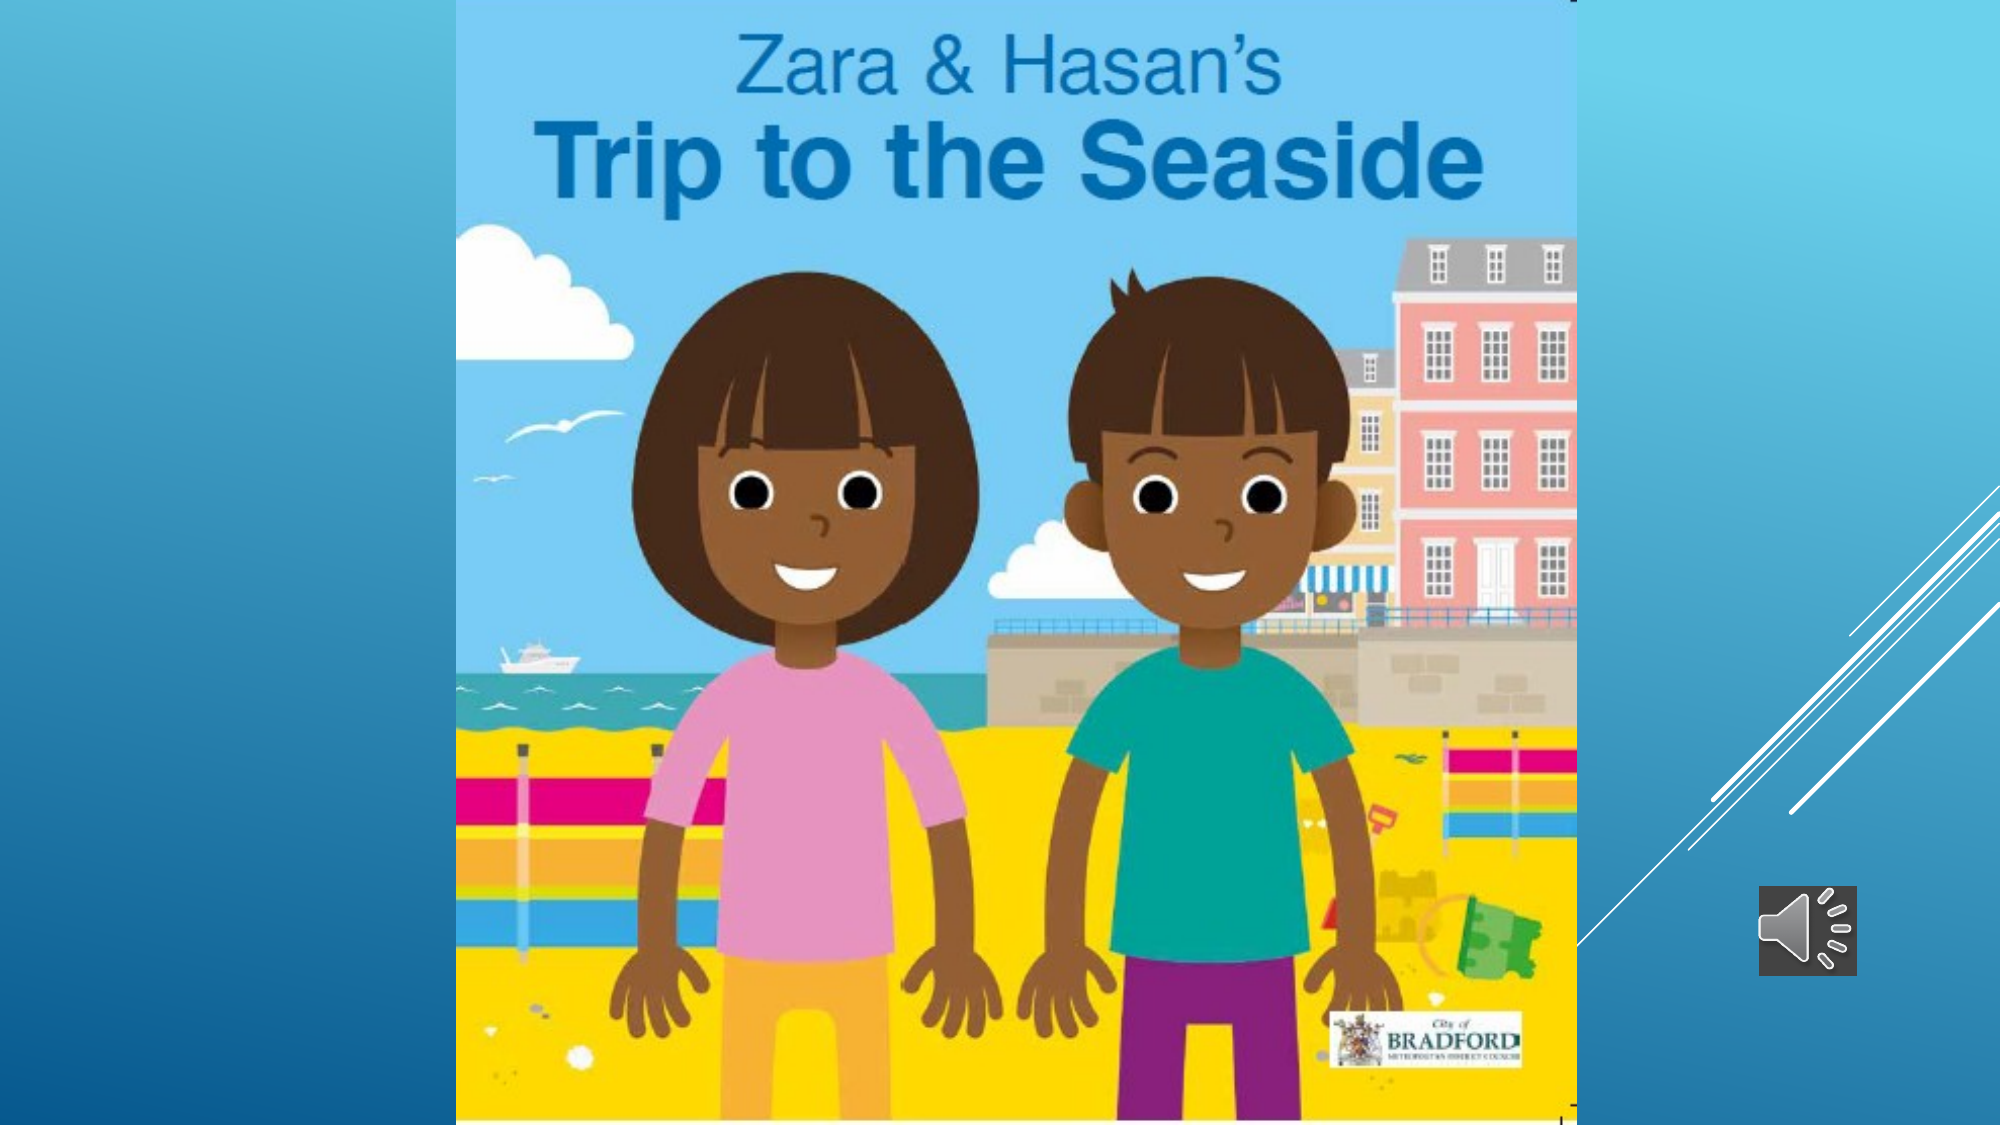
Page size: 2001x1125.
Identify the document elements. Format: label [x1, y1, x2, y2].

picture [1757, 884, 1859, 978]
text_box [0, 19, 456, 1125]
picture [456, 0, 1577, 1125]
text_box [1577, 19, 2000, 1125]
